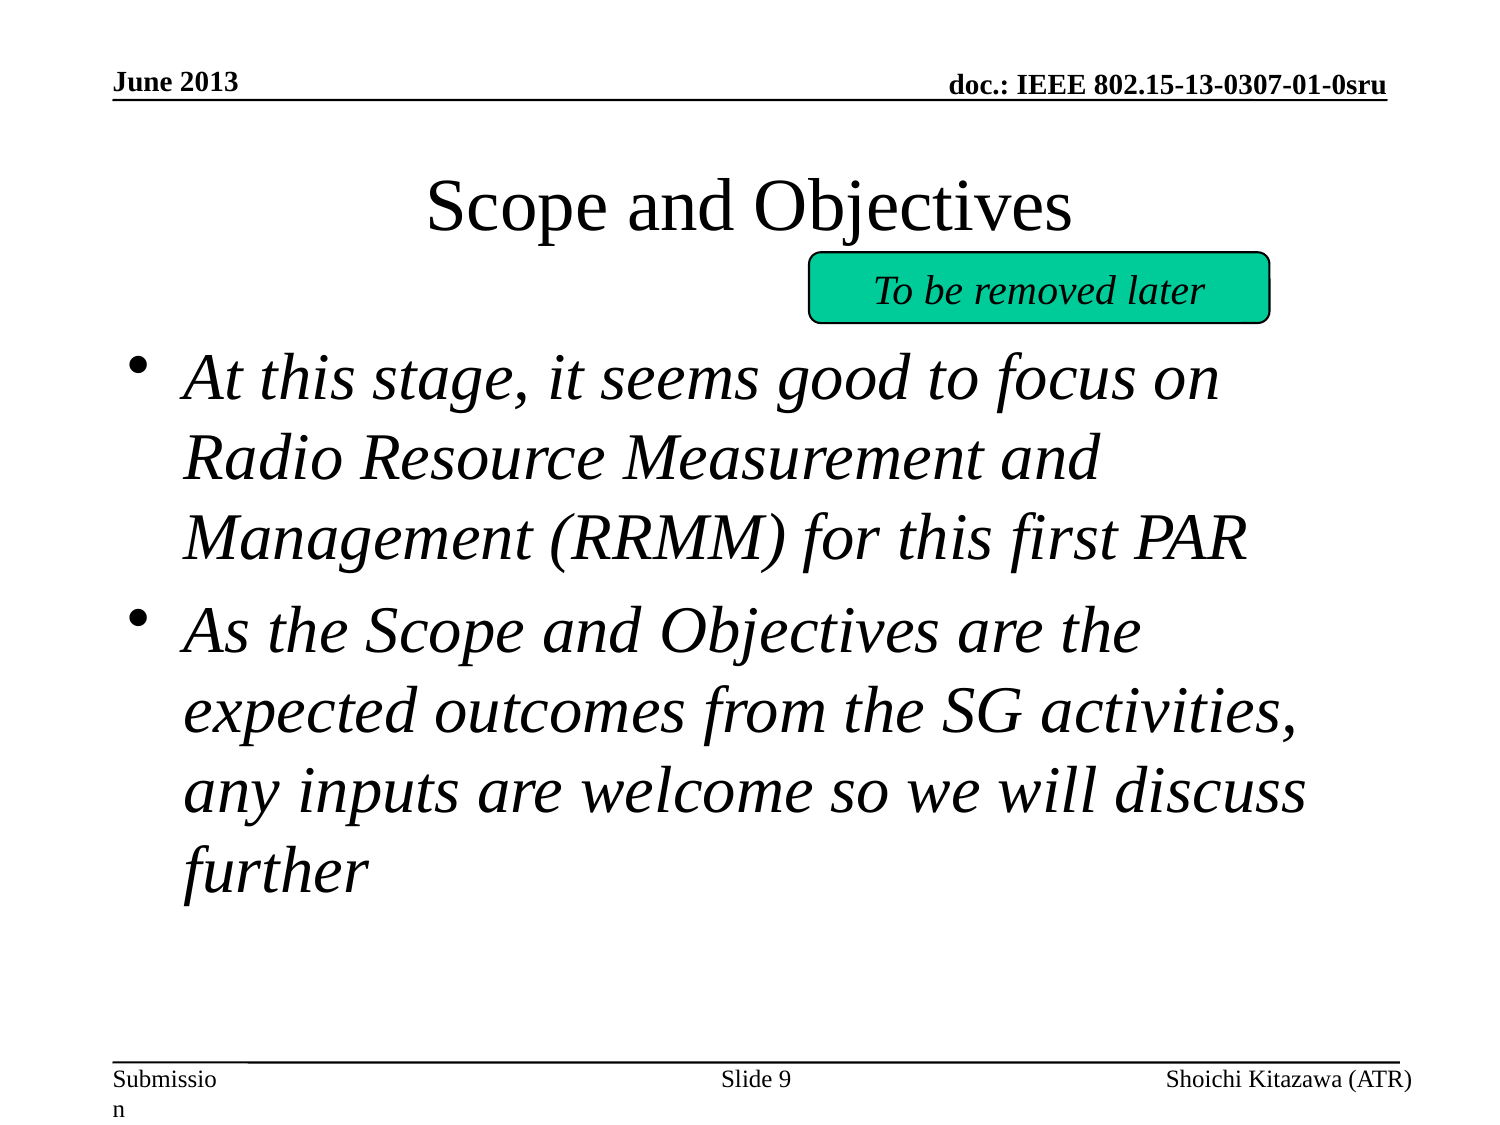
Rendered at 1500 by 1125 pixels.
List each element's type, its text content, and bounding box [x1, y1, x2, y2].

text_box To be removed later [808, 252, 1270, 324]
slide_number Slide 9 [712, 1062, 800, 1093]
footer Shoichi Kitazawa (ATR) [900, 1062, 1413, 1093]
list At this stage, it seems good to focus on Radio Resource Measurement and Management (RRMM) for this first PAR As the Scope and Objectives are the expected outcomes from the SG activities, any inputs are welcome so we will discuss further [112, 324, 1388, 1000]
title Scope and Objectives [112, 112, 1388, 288]
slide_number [112, 62, 375, 98]
